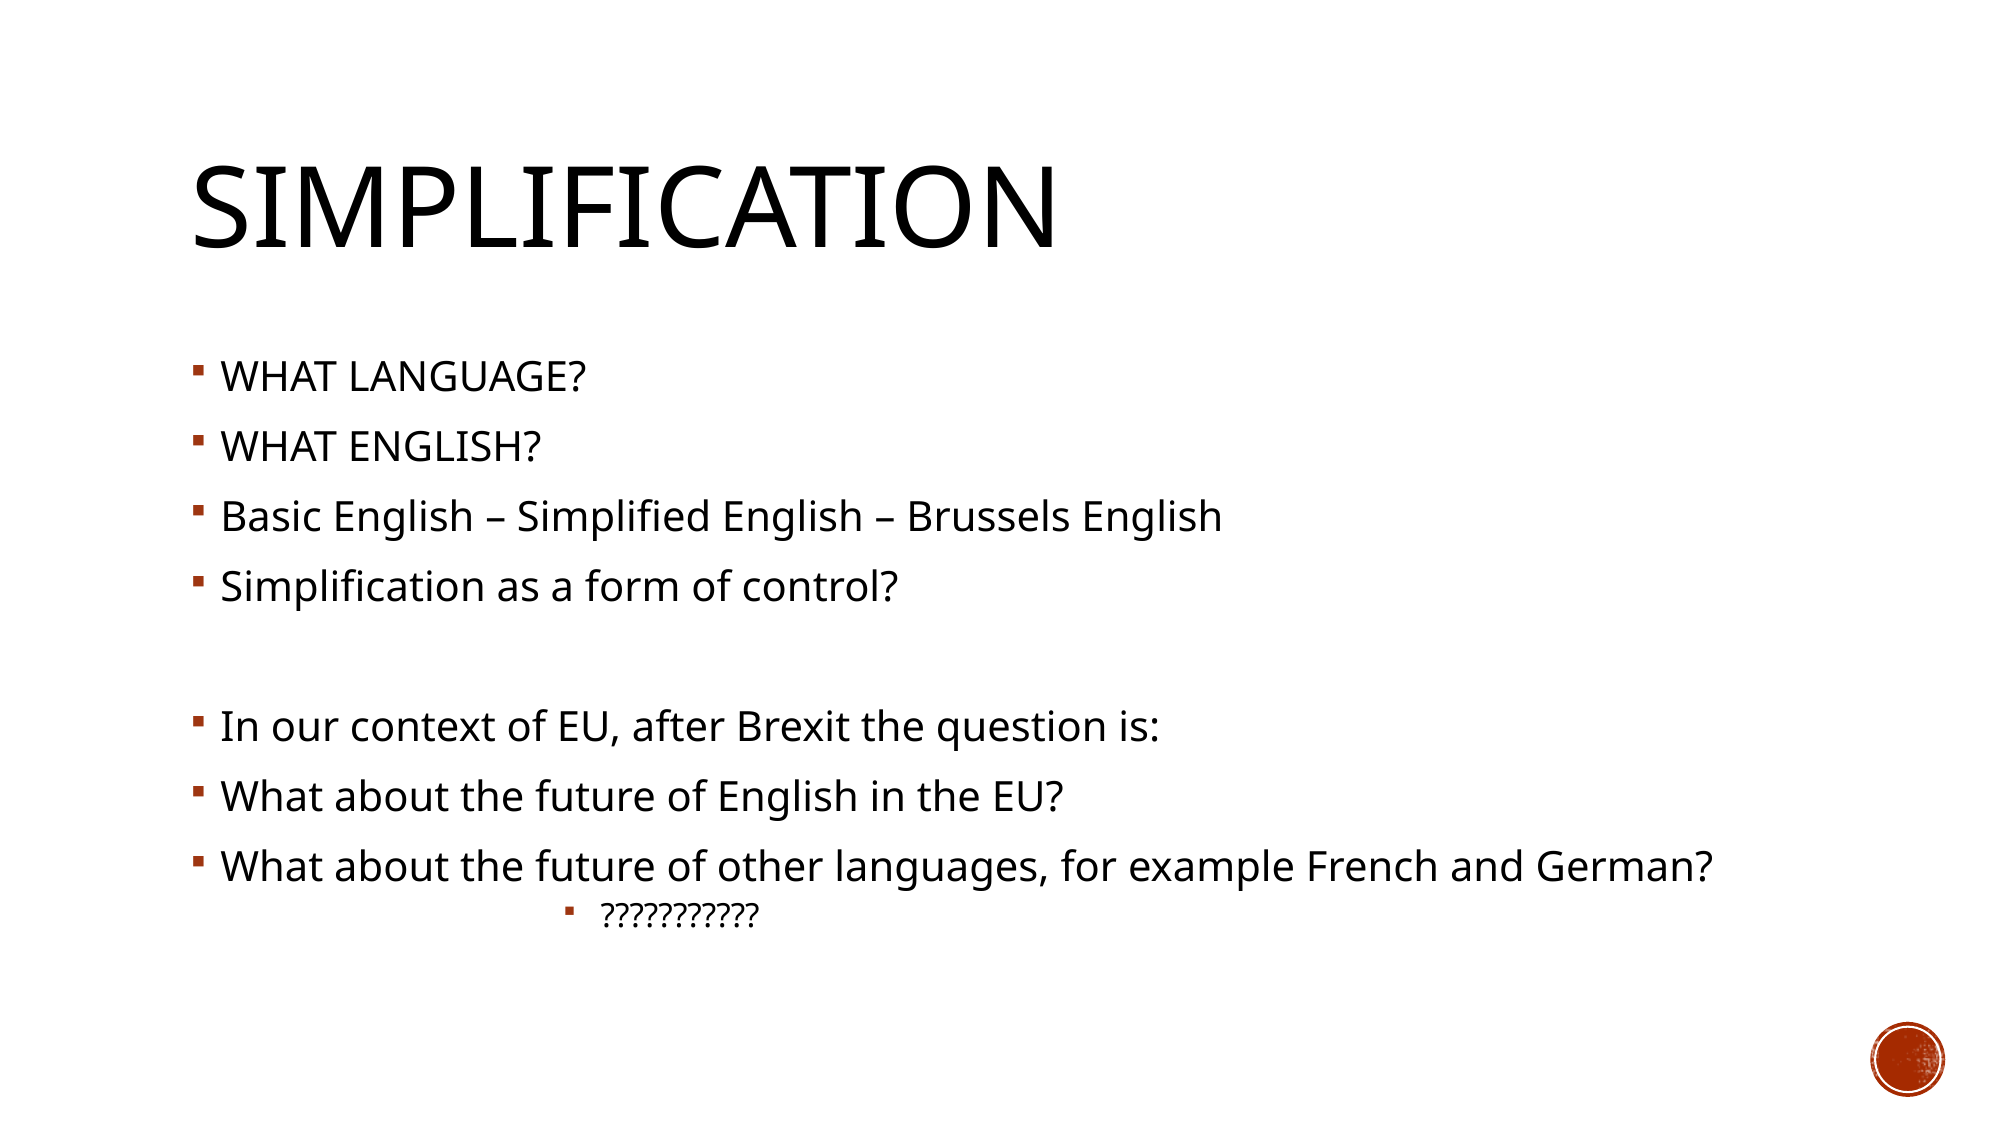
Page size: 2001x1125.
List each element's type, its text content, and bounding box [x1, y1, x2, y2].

list WHAT LANGUAGE? WHAT ENGLISH? Basic English – Simplified English – Brussels English Simplification as a form of control? In our context of EU, after Brexit the question is: What about the future of English in the EU? What about the future of other languages, for example French and German? ??????????? [175, 348, 1826, 1013]
title SIMPLIFICATION [175, 79, 1826, 344]
